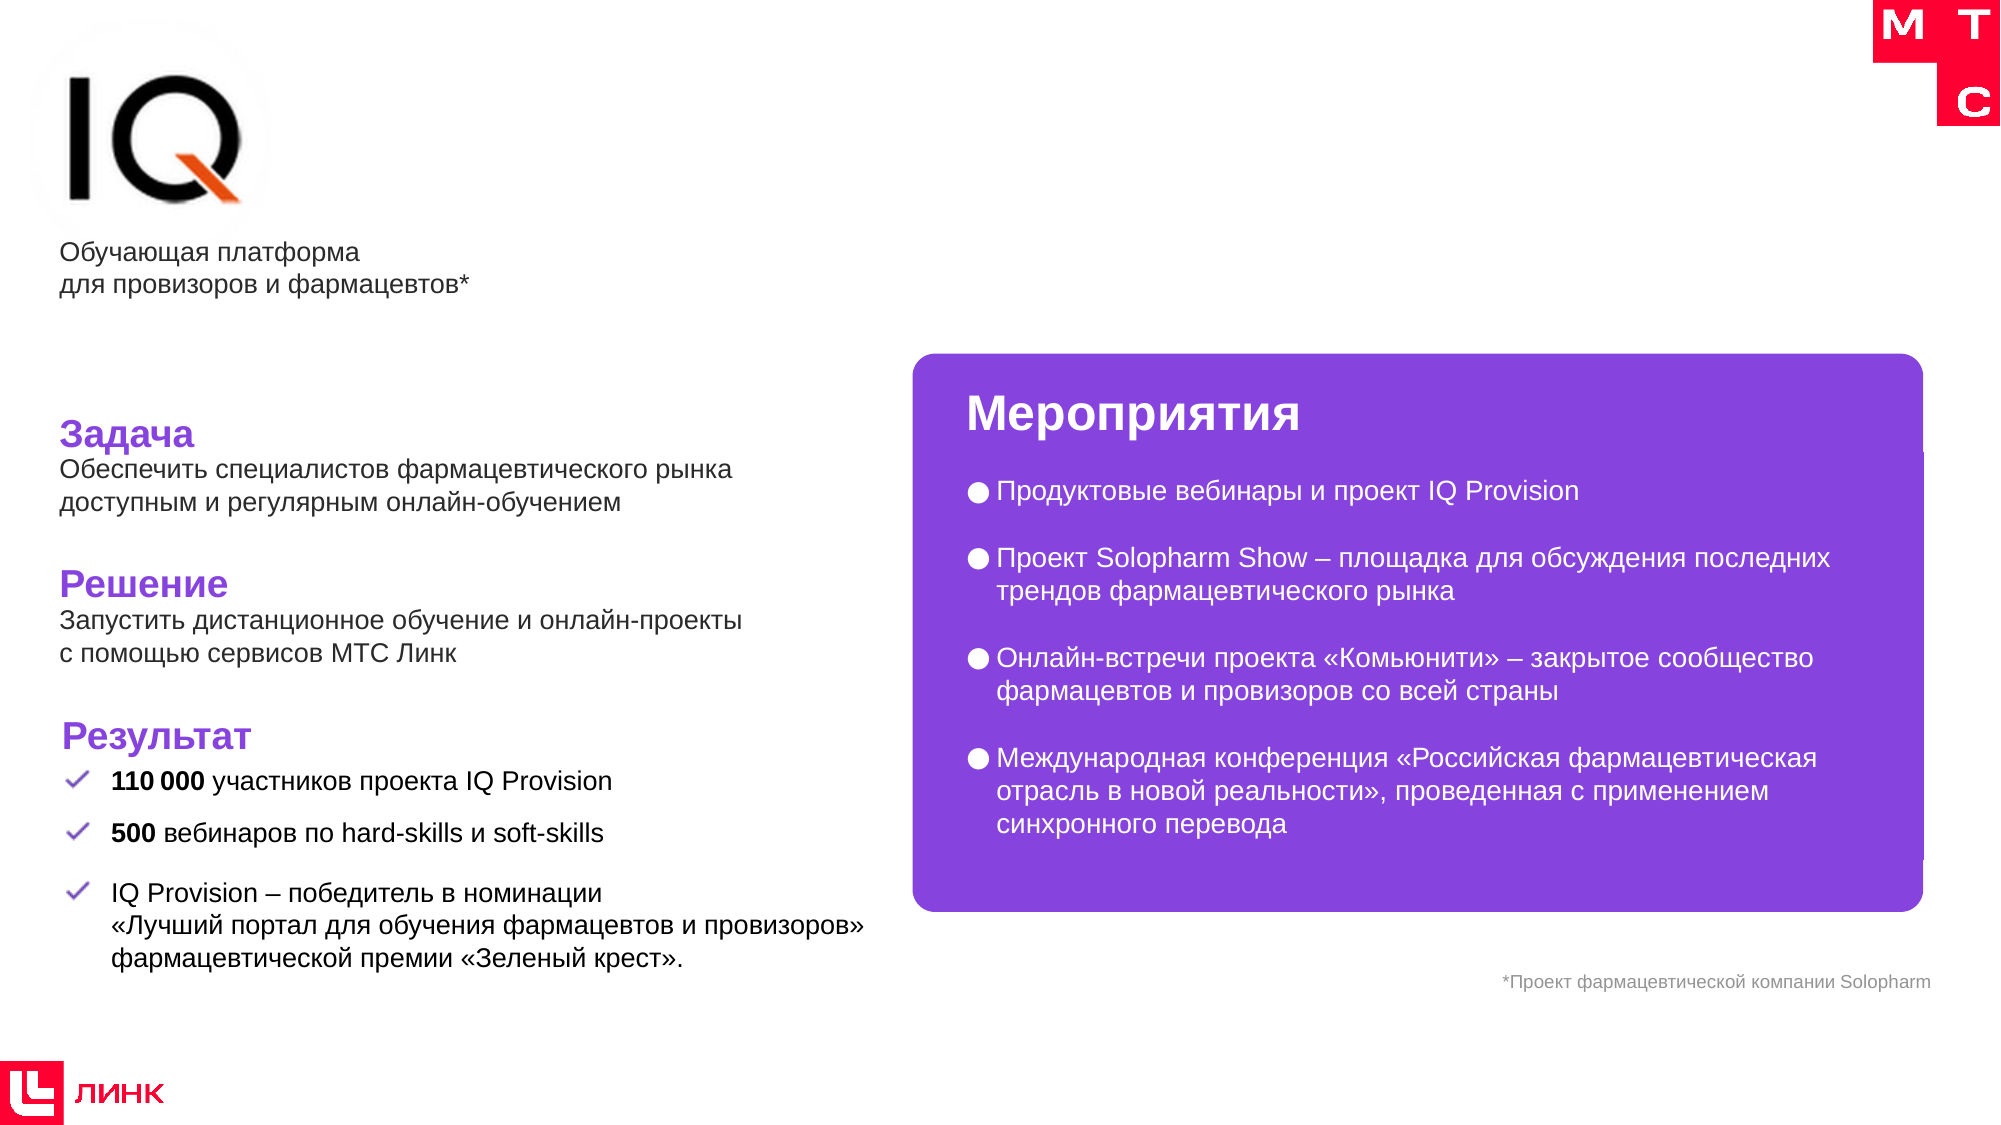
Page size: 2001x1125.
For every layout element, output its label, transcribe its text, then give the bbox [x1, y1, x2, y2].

text_box 110 000 участников проекта IQ Provision [110, 763, 912, 795]
text_box Обеспечить специалистов фармацевтического рынка доступным и регулярным онлайн-обучением [59, 451, 912, 491]
picture [1873, 0, 2000, 126]
text_box *Проект фармацевтической компании Solopharm [1502, 969, 2000, 992]
picture [27, 18, 271, 262]
text_box Обучающая платформа для провизоров и фармацевтов* [59, 234, 985, 274]
text_box Задача [59, 401, 912, 445]
picture [62, 815, 94, 847]
text_box 500 вебинаров по hard-skills и soft-skills [110, 815, 912, 855]
text_box Запустить дистанционное обучение и онлайн-проекты с помощью сервисов МТС Линк [59, 602, 894, 681]
text_box Решение [59, 552, 912, 595]
picture [62, 874, 94, 907]
picture [61, 763, 94, 796]
text_box [912, 353, 1924, 912]
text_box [946, 360, 1924, 864]
text_box IQ Provision – победитель в номинации «Лучший портал для обучения фармацевтов и провизоров» фармацевтической премии «Зеленый крест». [110, 875, 946, 992]
picture [0, 1061, 164, 1125]
text_box Результат [61, 704, 912, 747]
